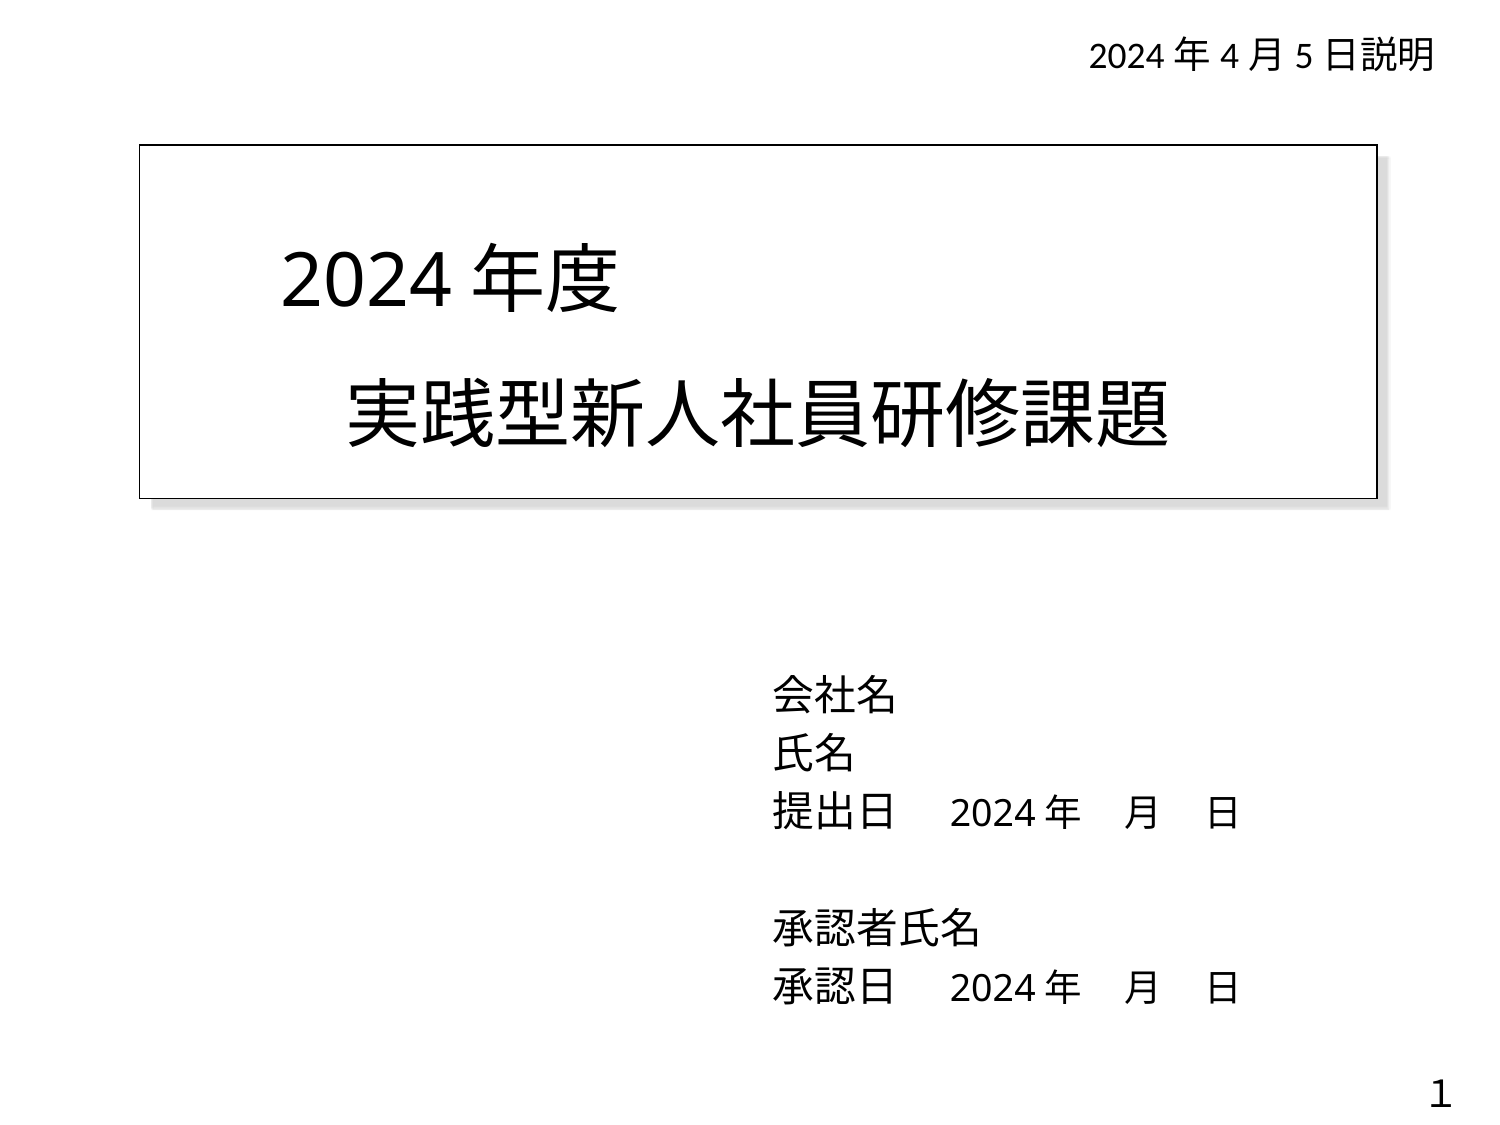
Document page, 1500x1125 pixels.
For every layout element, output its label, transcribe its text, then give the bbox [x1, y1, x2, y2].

text_box 会社名 氏名 提出日 2024年 月 日 承認者氏名 承認日 2024年 月 日 [758, 661, 1468, 900]
text_box 2024年度 実践型新人社員研修課題 [139, 144, 1377, 499]
text_box 2024年4月5日説明 [1056, 23, 1468, 84]
text_box １ [1381, 1062, 1500, 1123]
